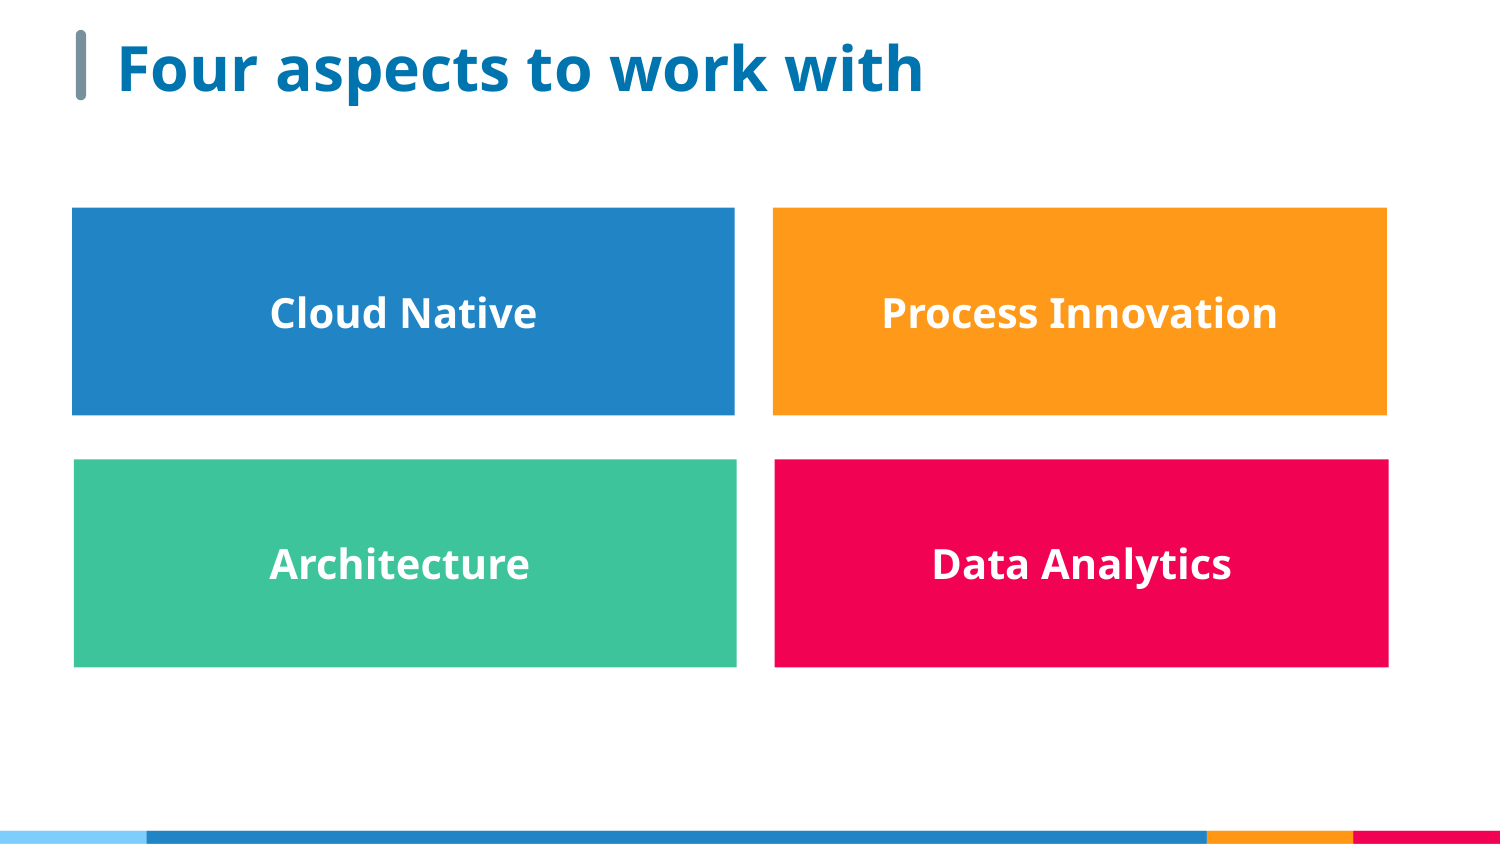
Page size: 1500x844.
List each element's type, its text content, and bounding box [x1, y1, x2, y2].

text_box Four aspects to work with [103, 15, 1450, 112]
text_box Architecture [73, 459, 737, 668]
text_box Cloud Native [72, 207, 735, 416]
text_box Process Innovation [772, 207, 1387, 416]
text_box [75, 29, 87, 101]
text_box Data Analytics [774, 459, 1389, 668]
